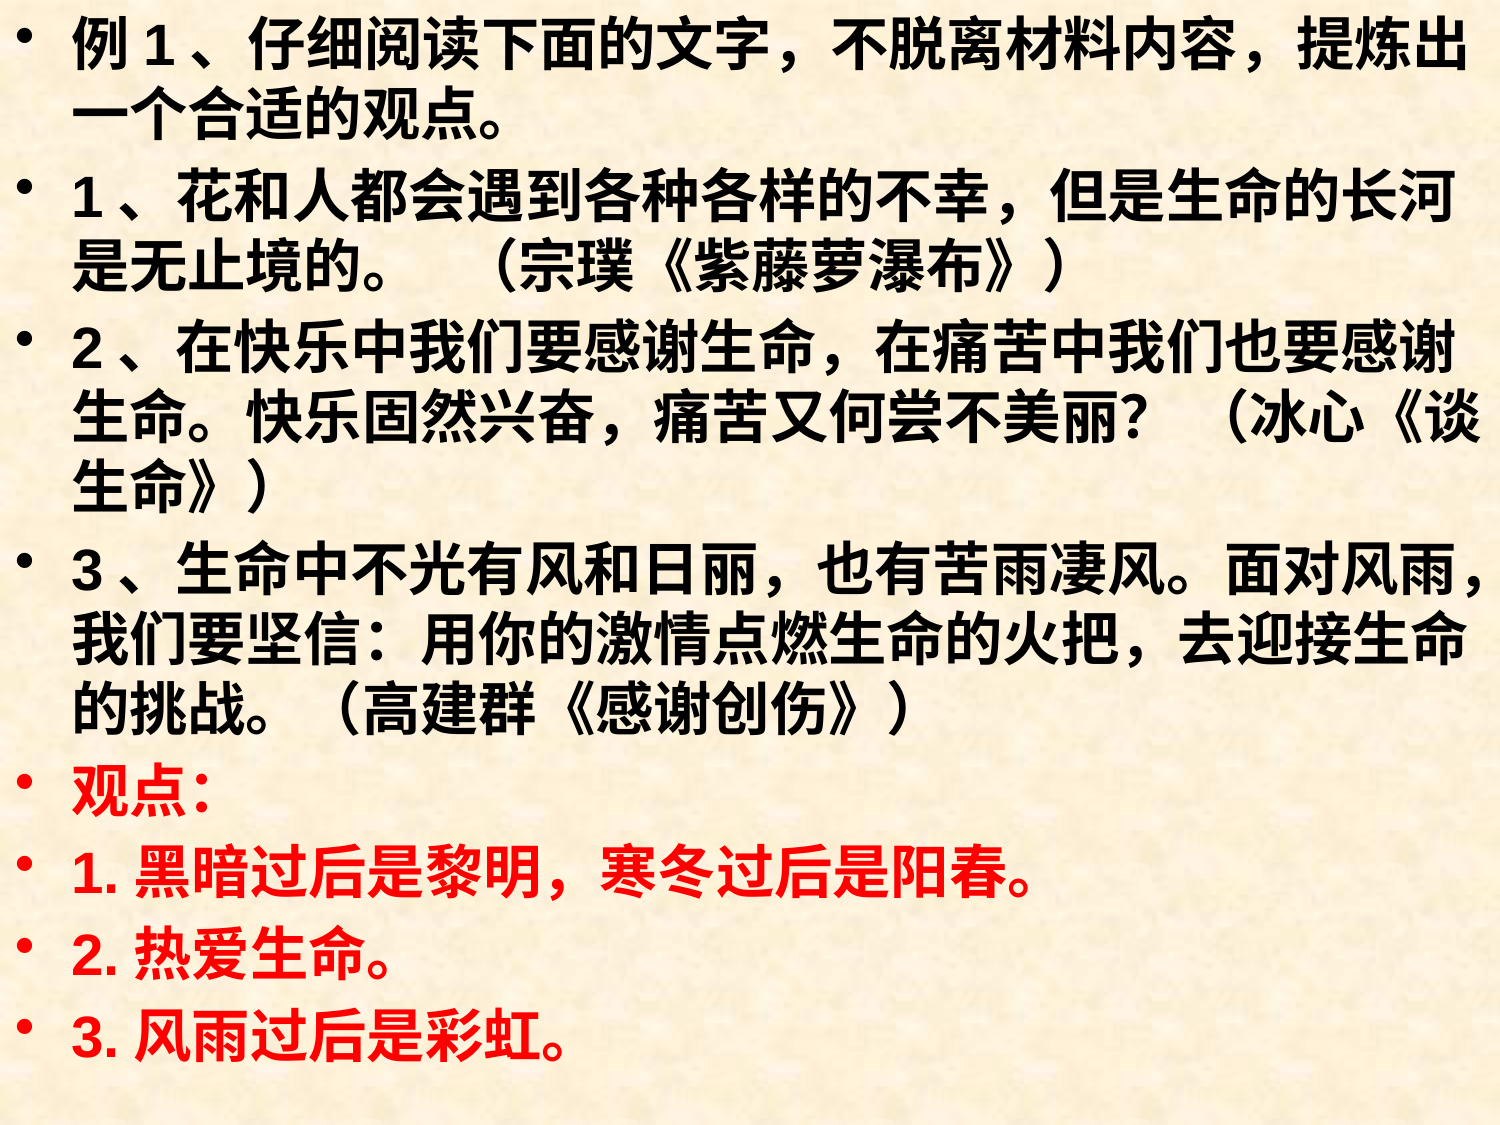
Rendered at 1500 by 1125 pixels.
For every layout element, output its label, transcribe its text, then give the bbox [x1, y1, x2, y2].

slide_number [74, 1024, 426, 1103]
list 例1、仔细阅读下面的文字，不脱离材料内容，提炼出一个合适的观点。 1、花和人都会遇到各种各样的不幸，但是生命的长河是无止境的。 （宗璞《紫藤萝瀑布》） 2、在快乐中我们要感谢生命，在痛苦中我们也要感谢生命。快乐固然兴奋，痛苦又何尝不美丽？ （冰心《谈生命》） 3、生命中不光有风和日丽，也有苦雨凄风。面对风雨，我们要坚信：用你的激情点燃生命的火把，去迎接生命的挑战。（高建群《感谢创伤》） 观点： 1.黑暗过后是黎明，寒冬过后是阳春。 2.热爱生命。 3.风雨过后是彩虹。 [0, 0, 1500, 1125]
